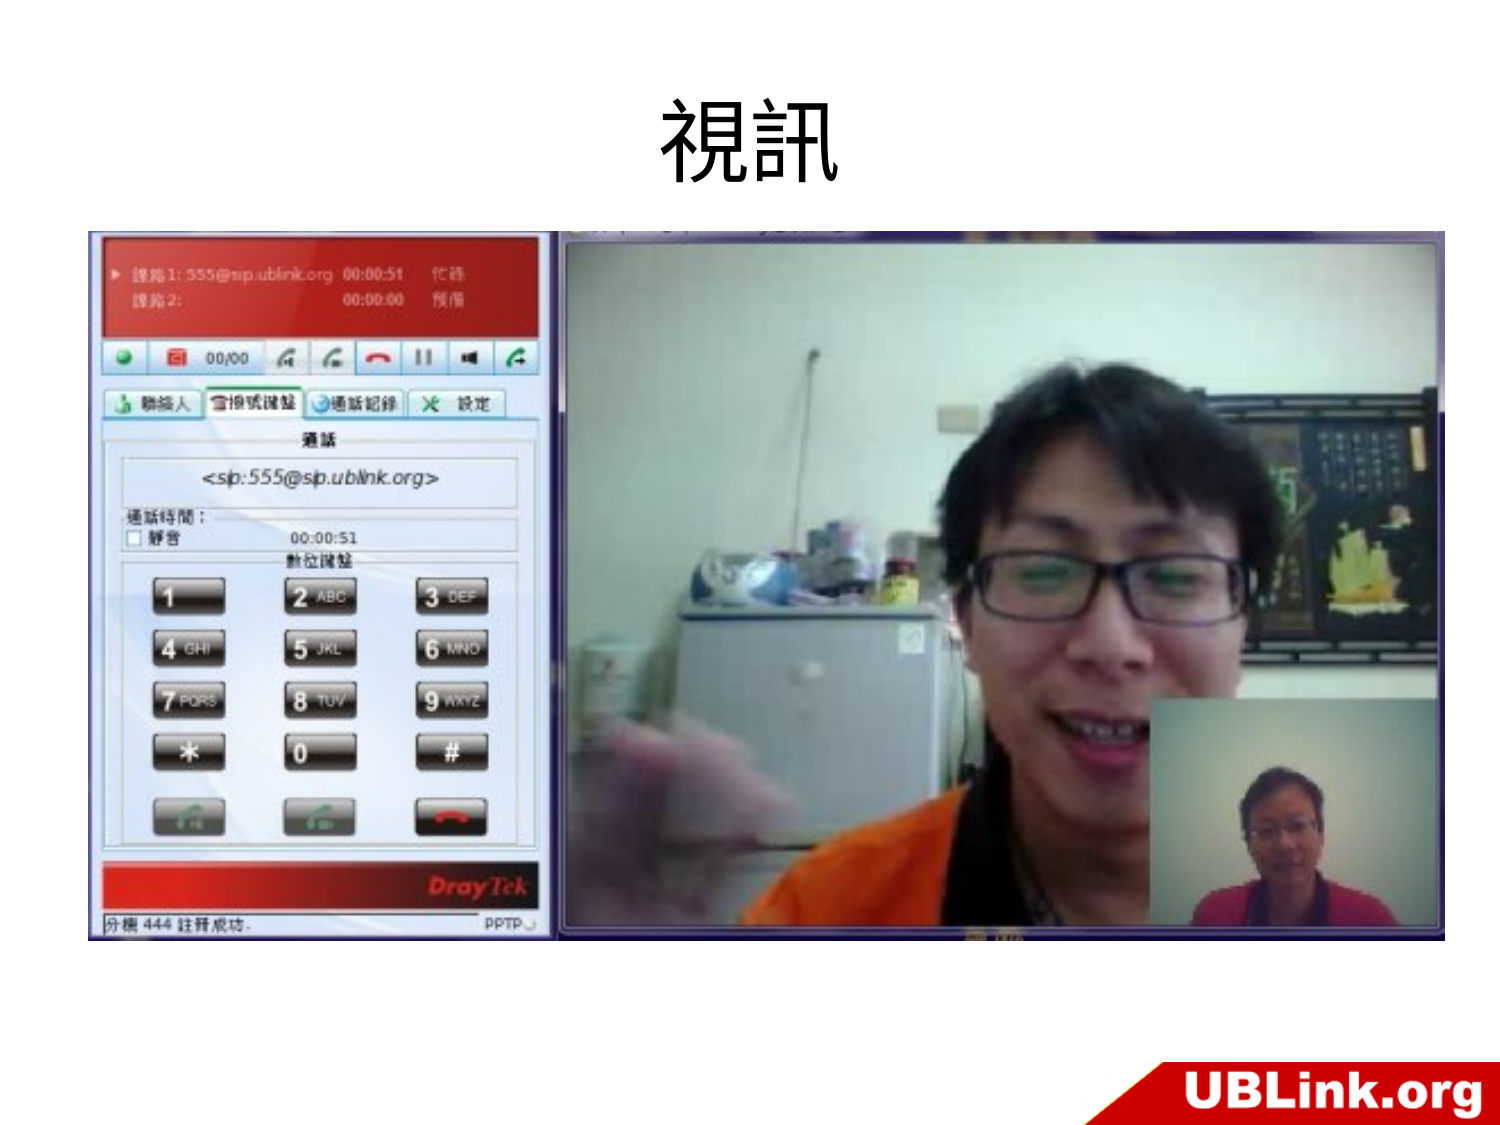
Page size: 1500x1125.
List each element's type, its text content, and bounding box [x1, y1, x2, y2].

picture [1080, 1062, 1500, 1125]
title 視訊 [75, 45, 1425, 233]
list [88, 231, 1446, 941]
